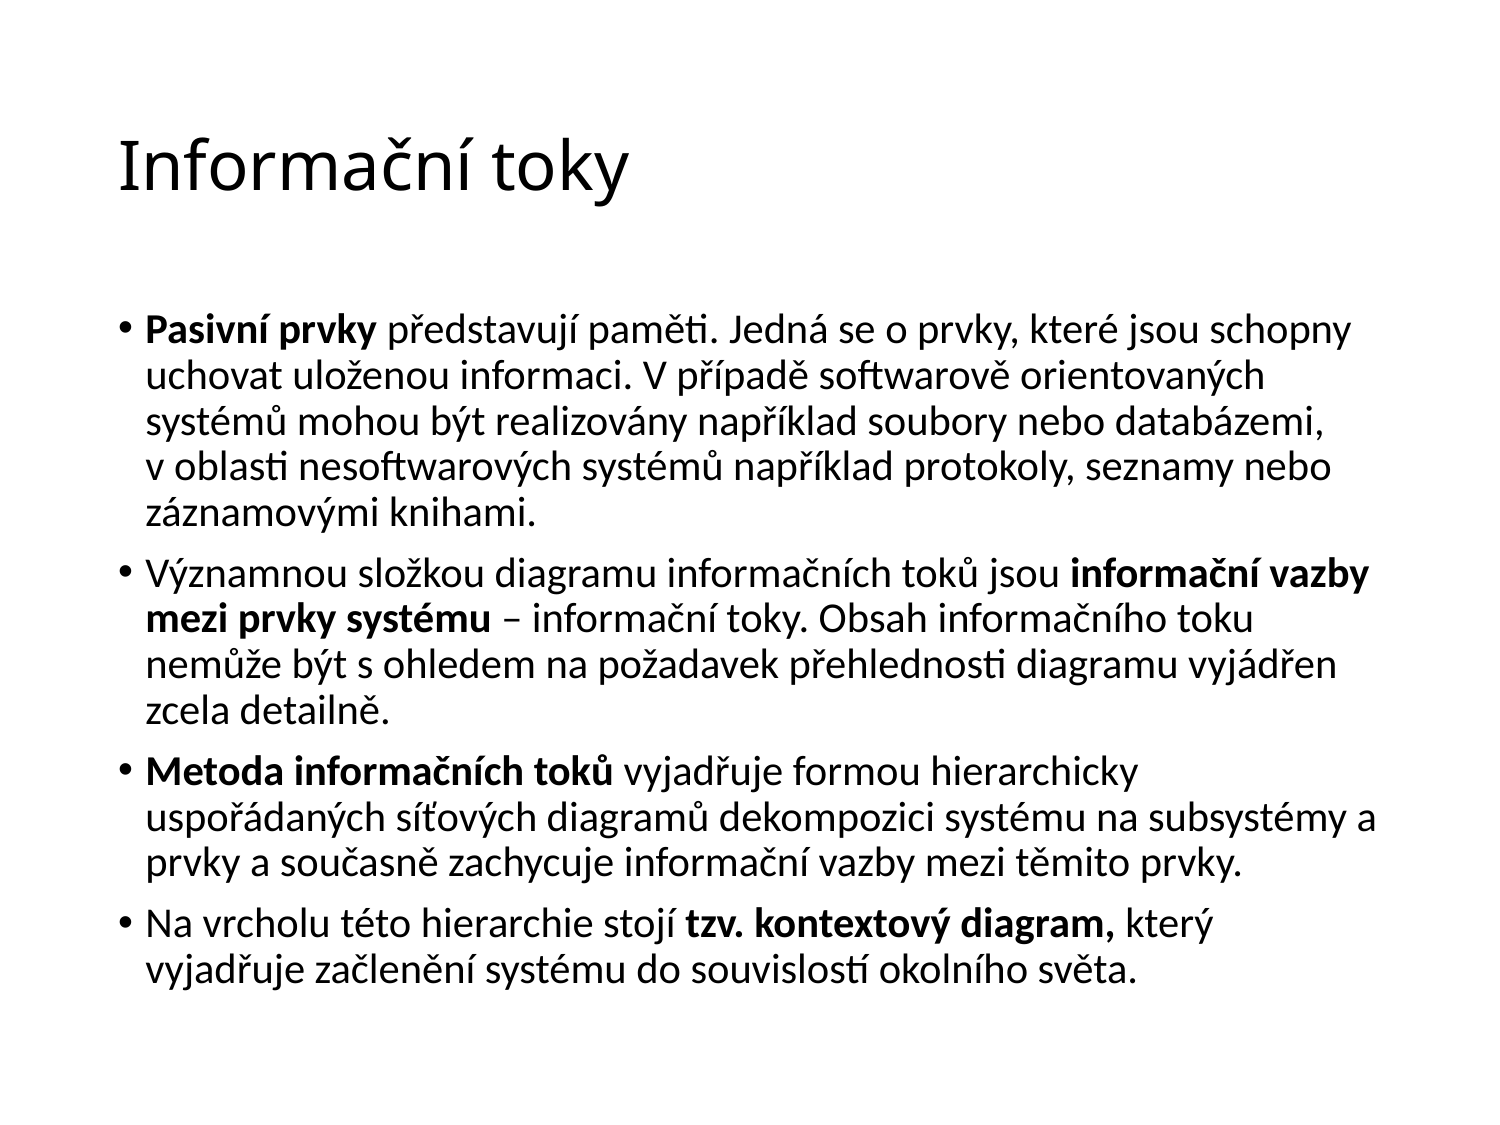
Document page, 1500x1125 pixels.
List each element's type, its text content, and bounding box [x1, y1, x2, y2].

title Informační toky [103, 59, 1397, 278]
list Pasivní prvky představují paměti. Jedná se o prvky, které jsou schopny uchovat uloženou informaci. V případě softwarově orientovaných systémů mohou být realizovány například soubory nebo databázemi, v oblasti nesoftwarových systémů například protokoly, seznamy nebo záznamovými knihami. Významnou složkou diagramu informačních toků jsou informační vazby mezi prvky systému – informační toky. Obsah informačního toku nemůže být s ohledem na požadavek přehlednosti diagramu vyjádřen zcela detailně. Metoda informačních toků vyjadřuje formou hierarchicky uspořádaných síťových diagramů dekompozici systému na subsystémy a prvky a současně zachycuje informační vazby mezi těmito prvky. Na vrcholu této hierarchie stojí tzv. kontextový diagram, který vyjadřuje začlenění systému do souvislostí okolního světa. [103, 299, 1397, 1014]
